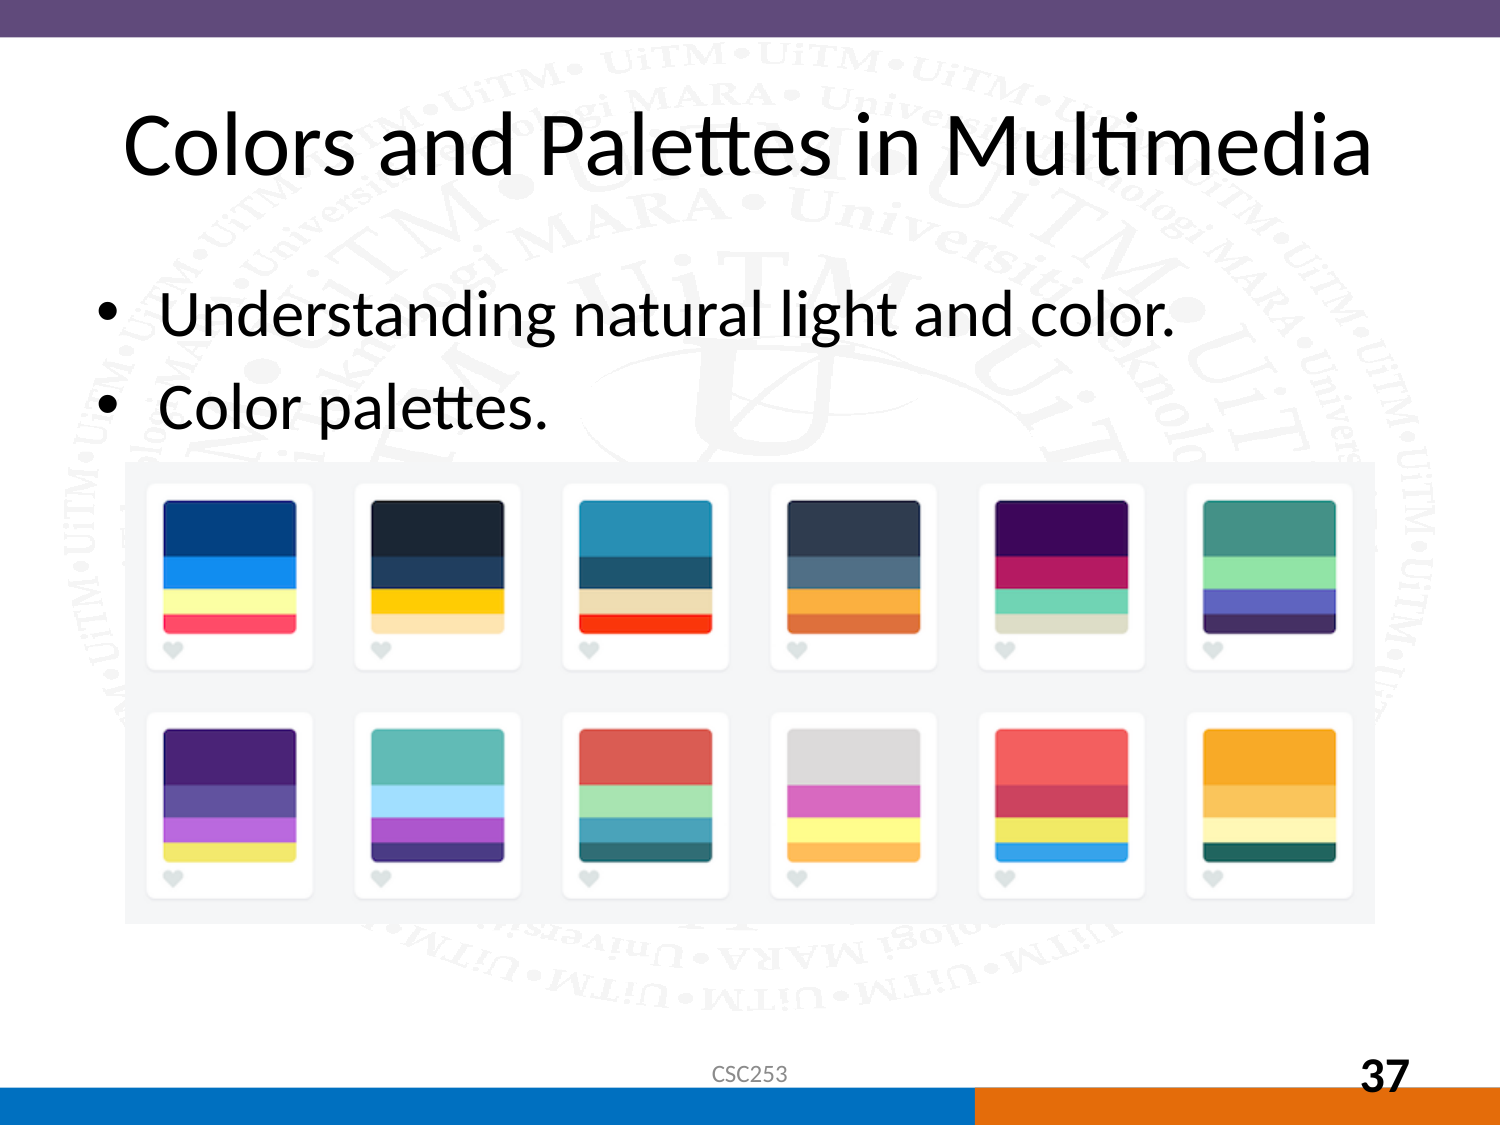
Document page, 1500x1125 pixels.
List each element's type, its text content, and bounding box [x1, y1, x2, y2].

slide_number 37 [1074, 1042, 1425, 1103]
footer CSC253 [512, 1042, 988, 1103]
picture [124, 462, 1376, 924]
title Colors and Palettes in Multimedia [75, 45, 1425, 233]
list Understanding natural light and color. Color palettes. [75, 262, 1425, 1005]
